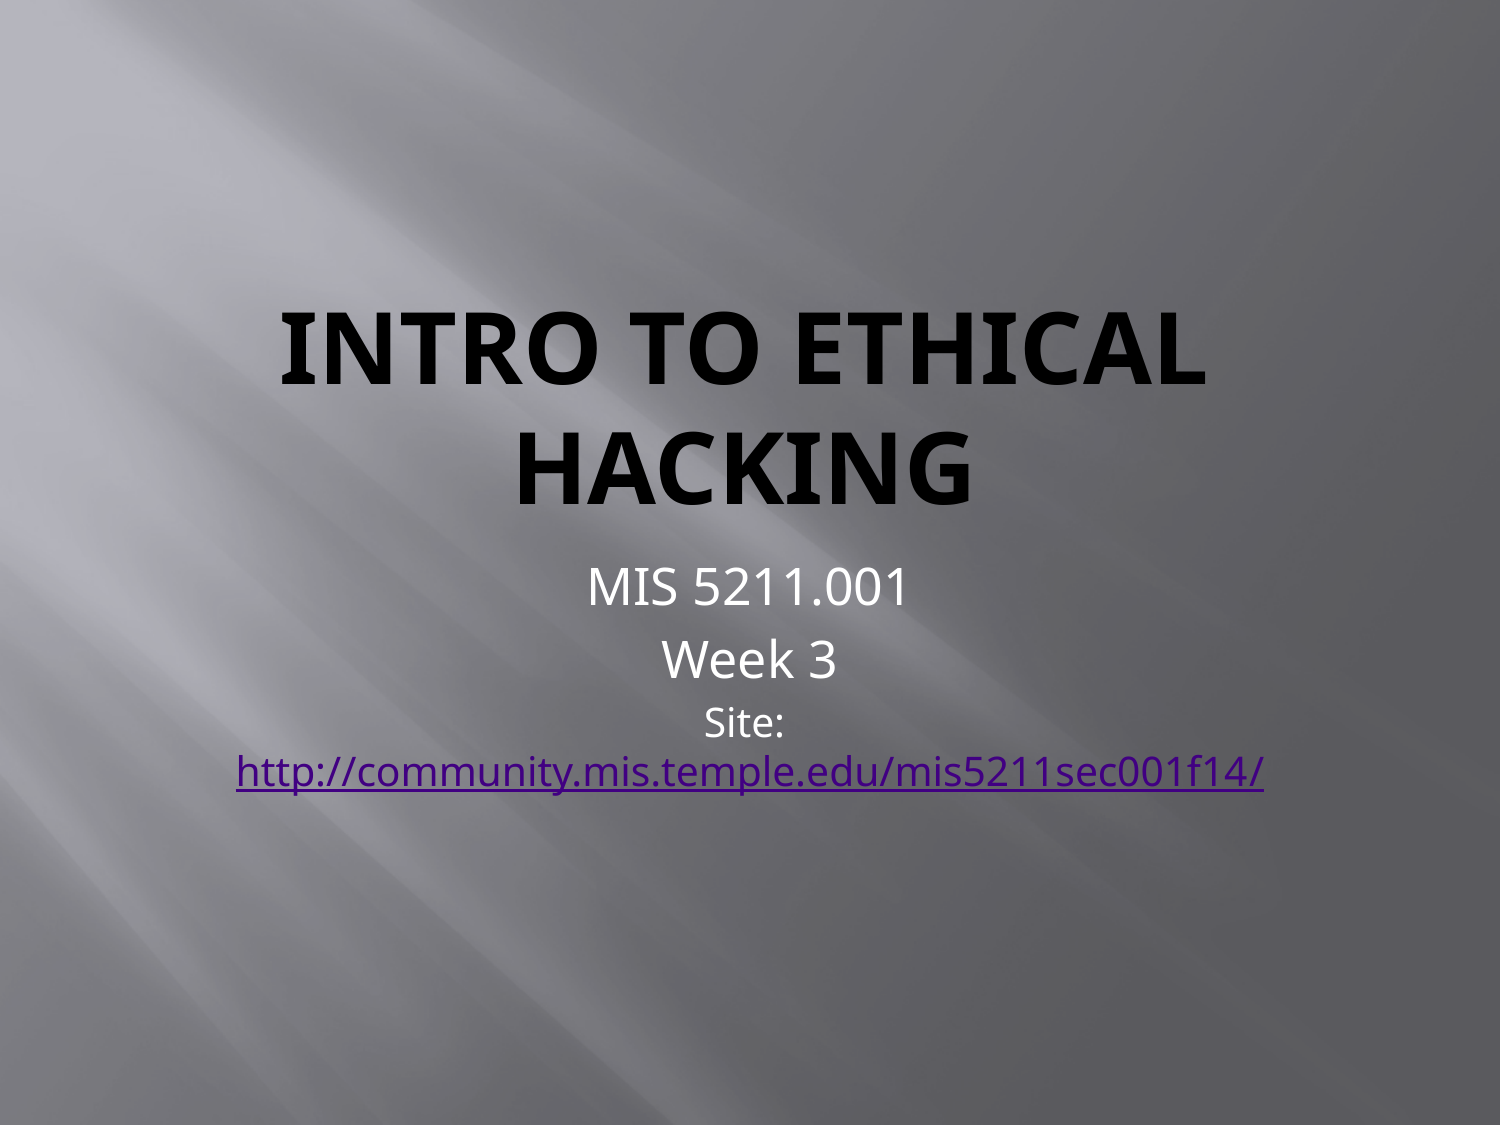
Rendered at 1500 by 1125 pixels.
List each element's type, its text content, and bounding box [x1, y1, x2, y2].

subtitle MIS 5211.001 Week 3 Site: http://community.mis.temple.edu/mis5211sec001f14/ [212, 546, 1288, 834]
title Intro to Ethical Hacking [69, 224, 1420, 525]
